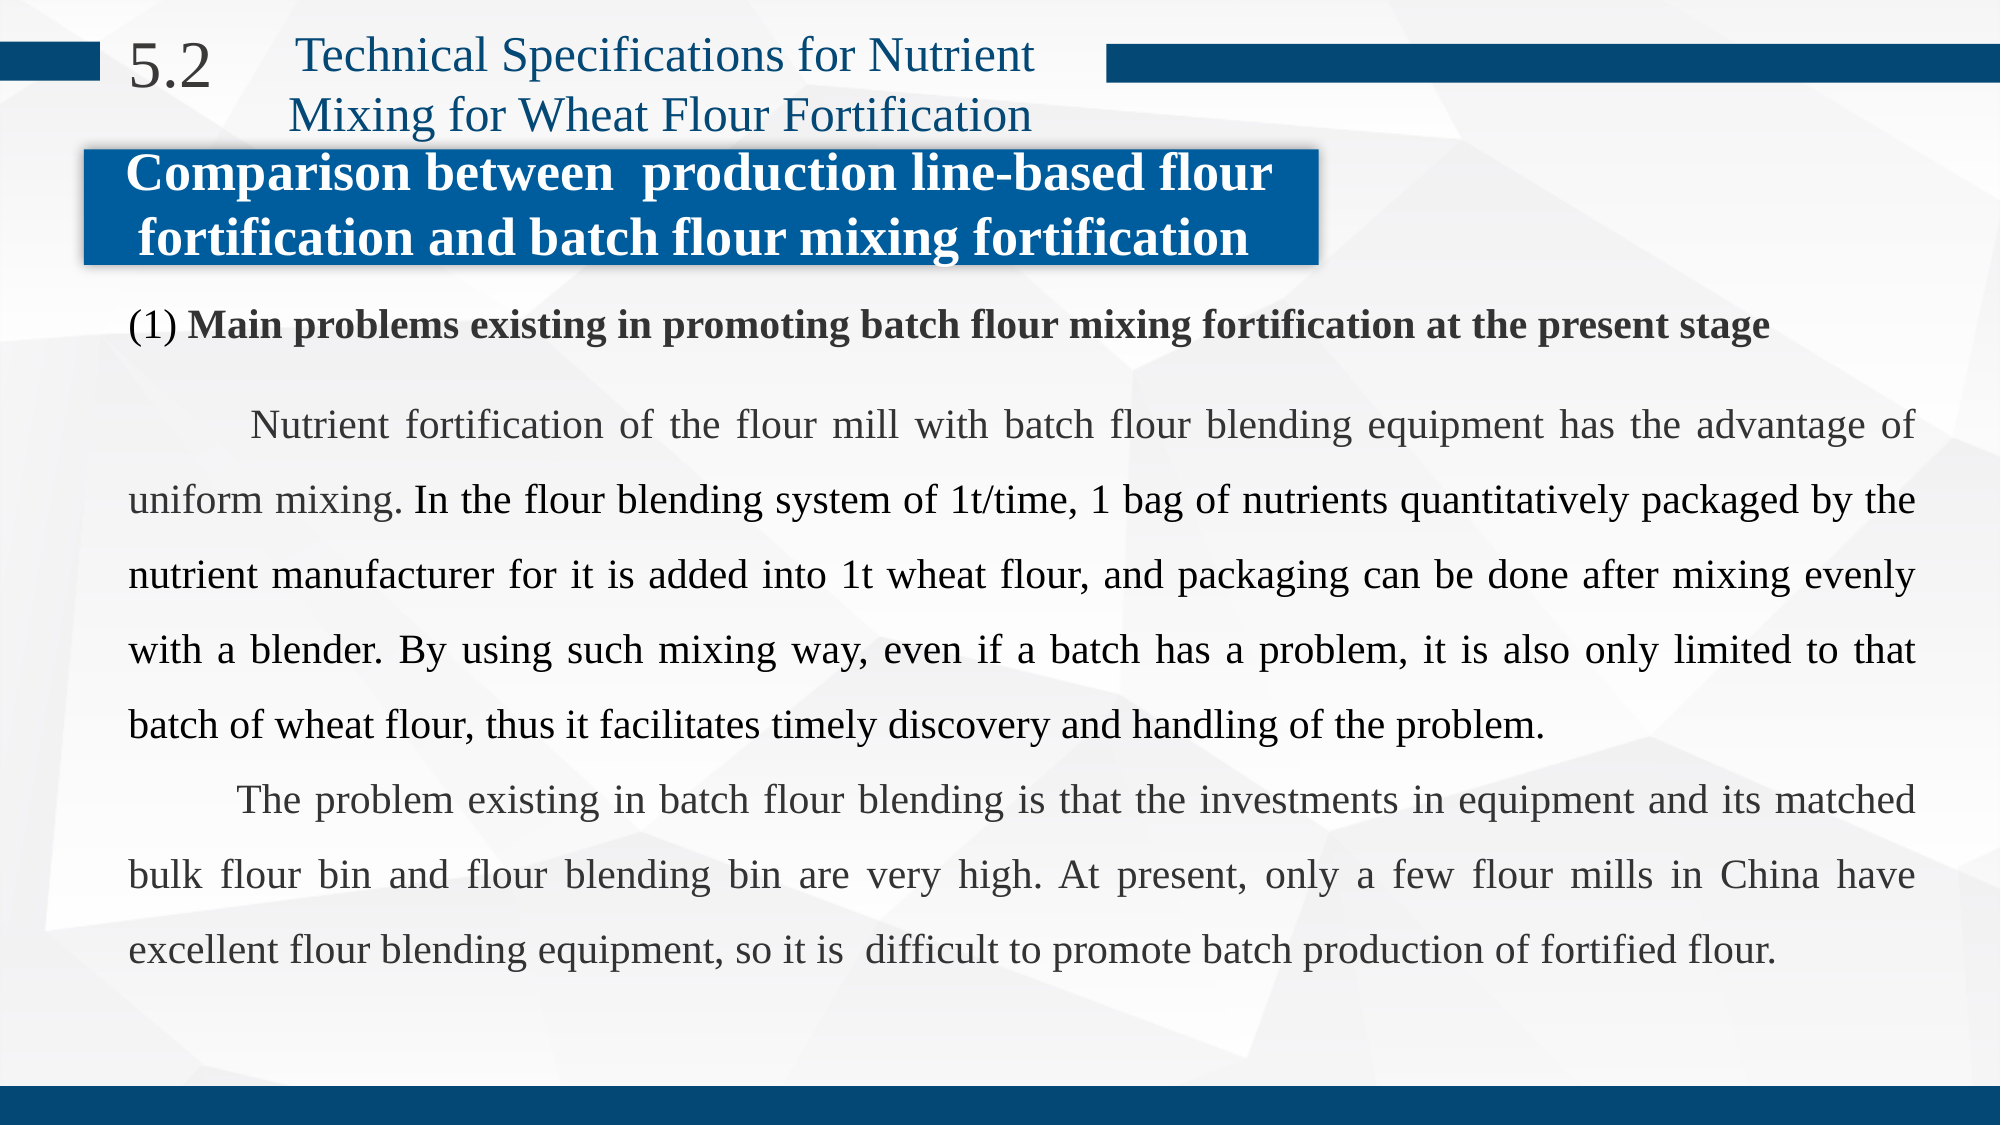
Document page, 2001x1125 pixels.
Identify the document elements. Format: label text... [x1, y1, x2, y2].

text_box (1) Main problems existing in promoting batch flour mixing fortification at the present stage Nutrient fortification of the flour mill with batch flour blending equipment has the advantage of uniform mixing. In the flour blending system of 1t/time, 1 bag of nutrients quantitatively packaged by the nutrient manufacturer for it is added into 1t wheat flour, and packaging can be done after mixing evenly with a blender. By using such mixing way, even if a batch has a problem, it is also only limited to that batch of wheat flour, thus it facilitates timely discovery and handling of the problem. The problem existing in batch flour blending is that the investments in equipment and its matched bulk flour bin and flour blending bin are very high. At present, only a few flour mills in China have excellent flour blending equipment, so it is difficult to promote batch production of fortified flour. [113, 264, 1933, 980]
picture [0, 0, 2001, 1125]
text_box [0, 1085, 2000, 1125]
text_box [80, 141, 1319, 265]
text_box [0, 41, 100, 82]
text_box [100, 13, 1090, 141]
text_box [1105, 43, 2000, 84]
